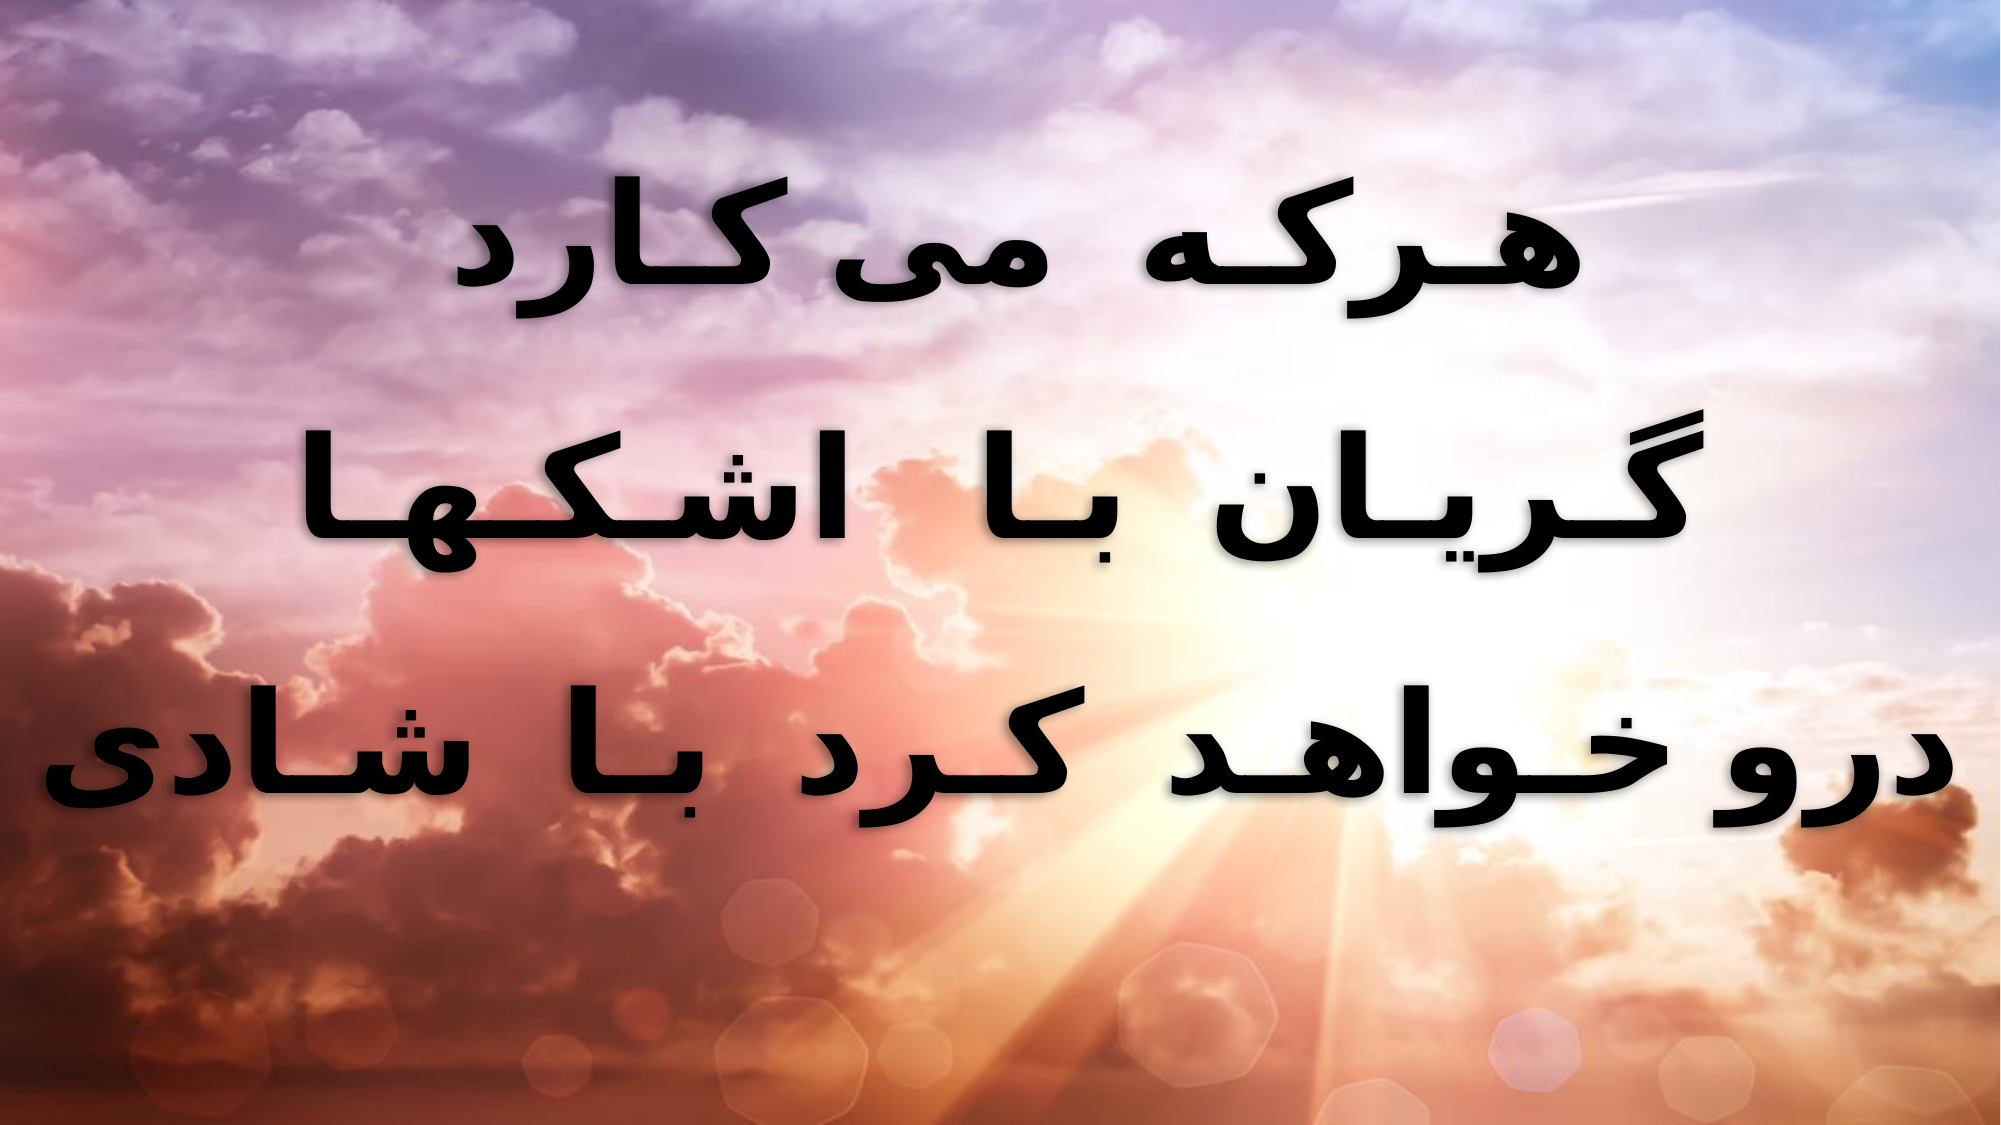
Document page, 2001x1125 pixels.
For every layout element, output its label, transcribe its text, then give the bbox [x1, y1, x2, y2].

text_box هـرکـه می کـارد گـریـان بـا اشـکـهـا درو خـواهـد کـرد بـا شـادی [0, 0, 2000, 830]
